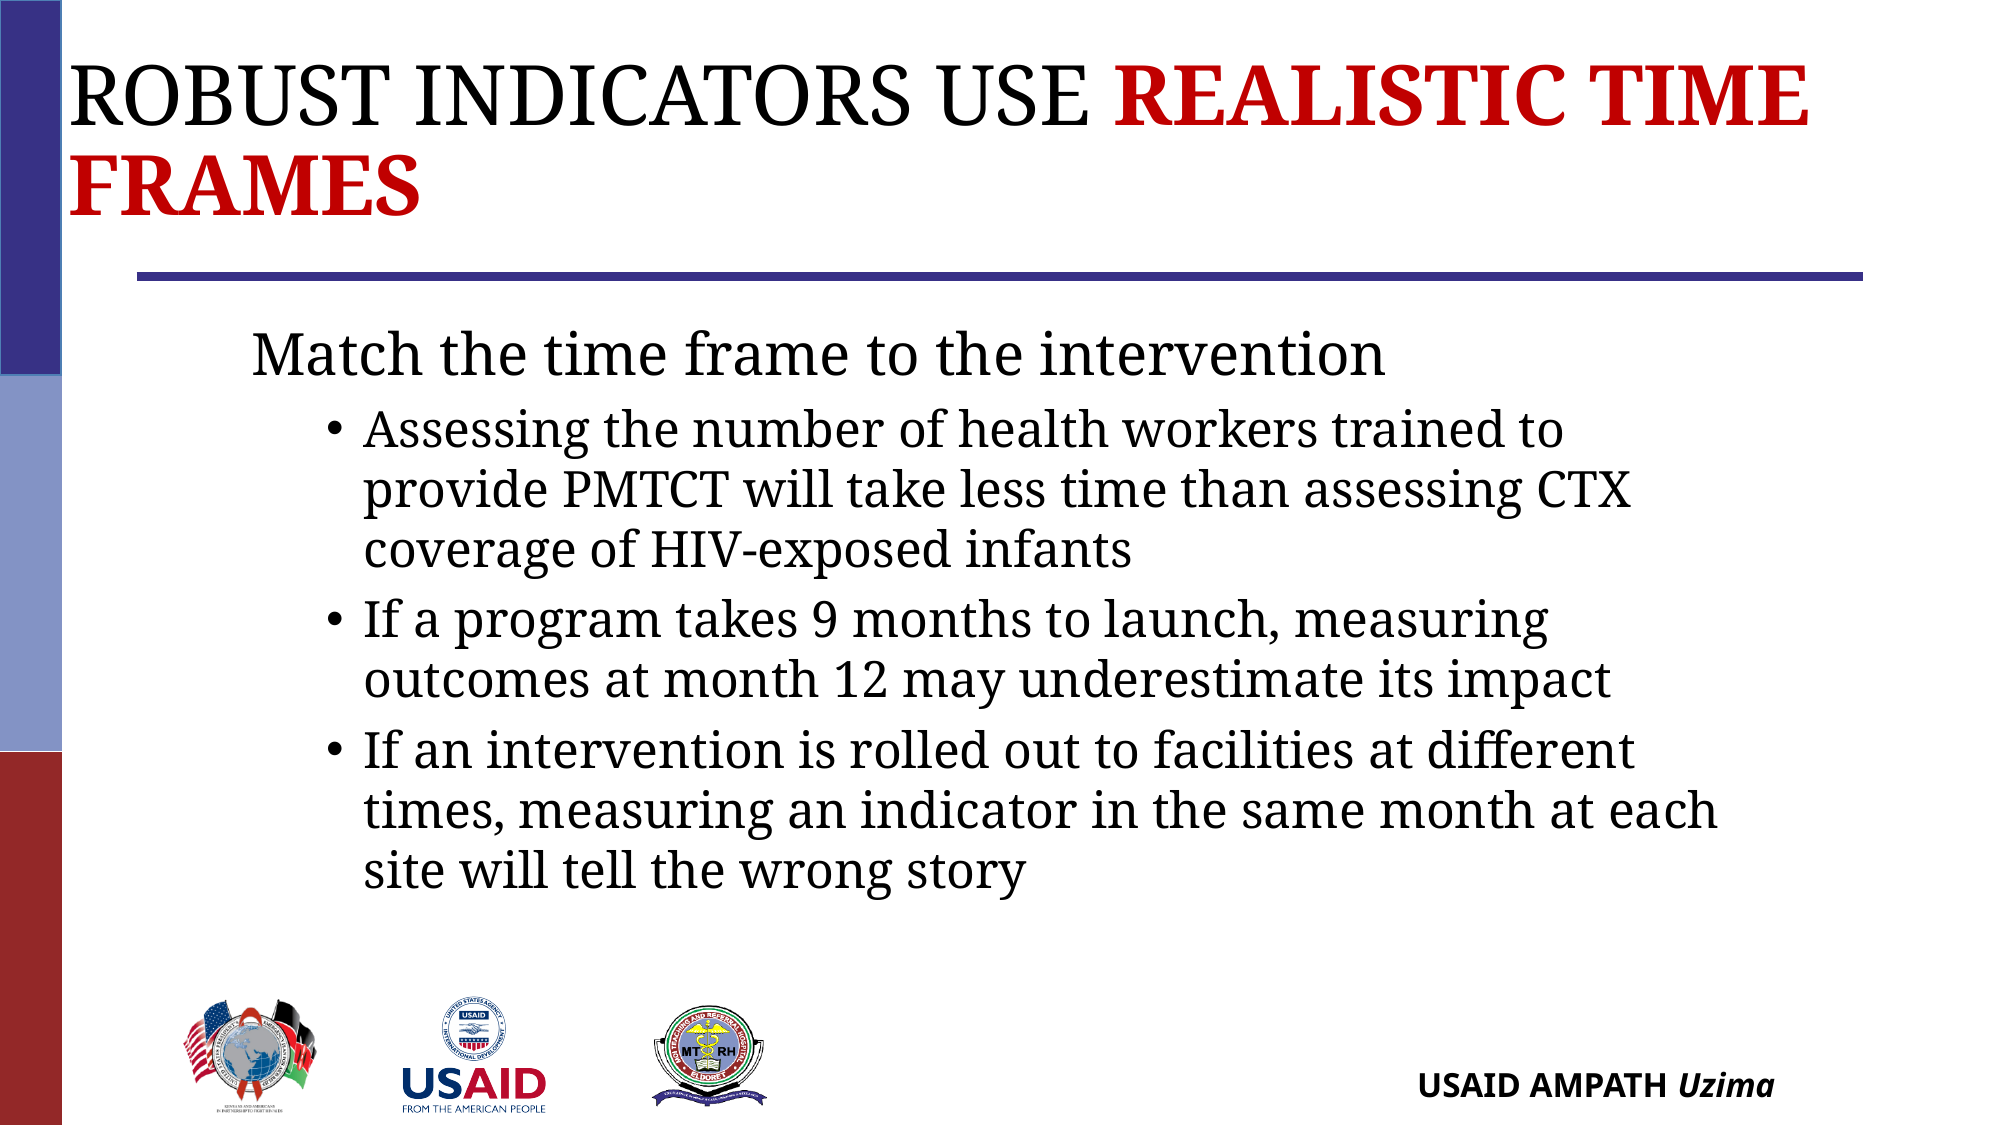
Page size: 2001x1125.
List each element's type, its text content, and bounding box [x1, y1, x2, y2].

picture [649, 1003, 770, 1110]
title Robust Indicators Use Realistic Time Frames [53, 50, 1961, 238]
picture [183, 999, 317, 1114]
list Match the time frame to the intervention Assessing the number of health workers trained to provide PMTCT will take less time than assessing CTX coverage of HIV-exposed infants If a program takes 9 months to launch, measuring outcomes at month 12 may underestimate its impact If an intervention is rolled out to facilities at different times, measuring an indicator in the same month at each site will tell the wrong story [235, 309, 1778, 985]
picture [371, 985, 577, 1125]
